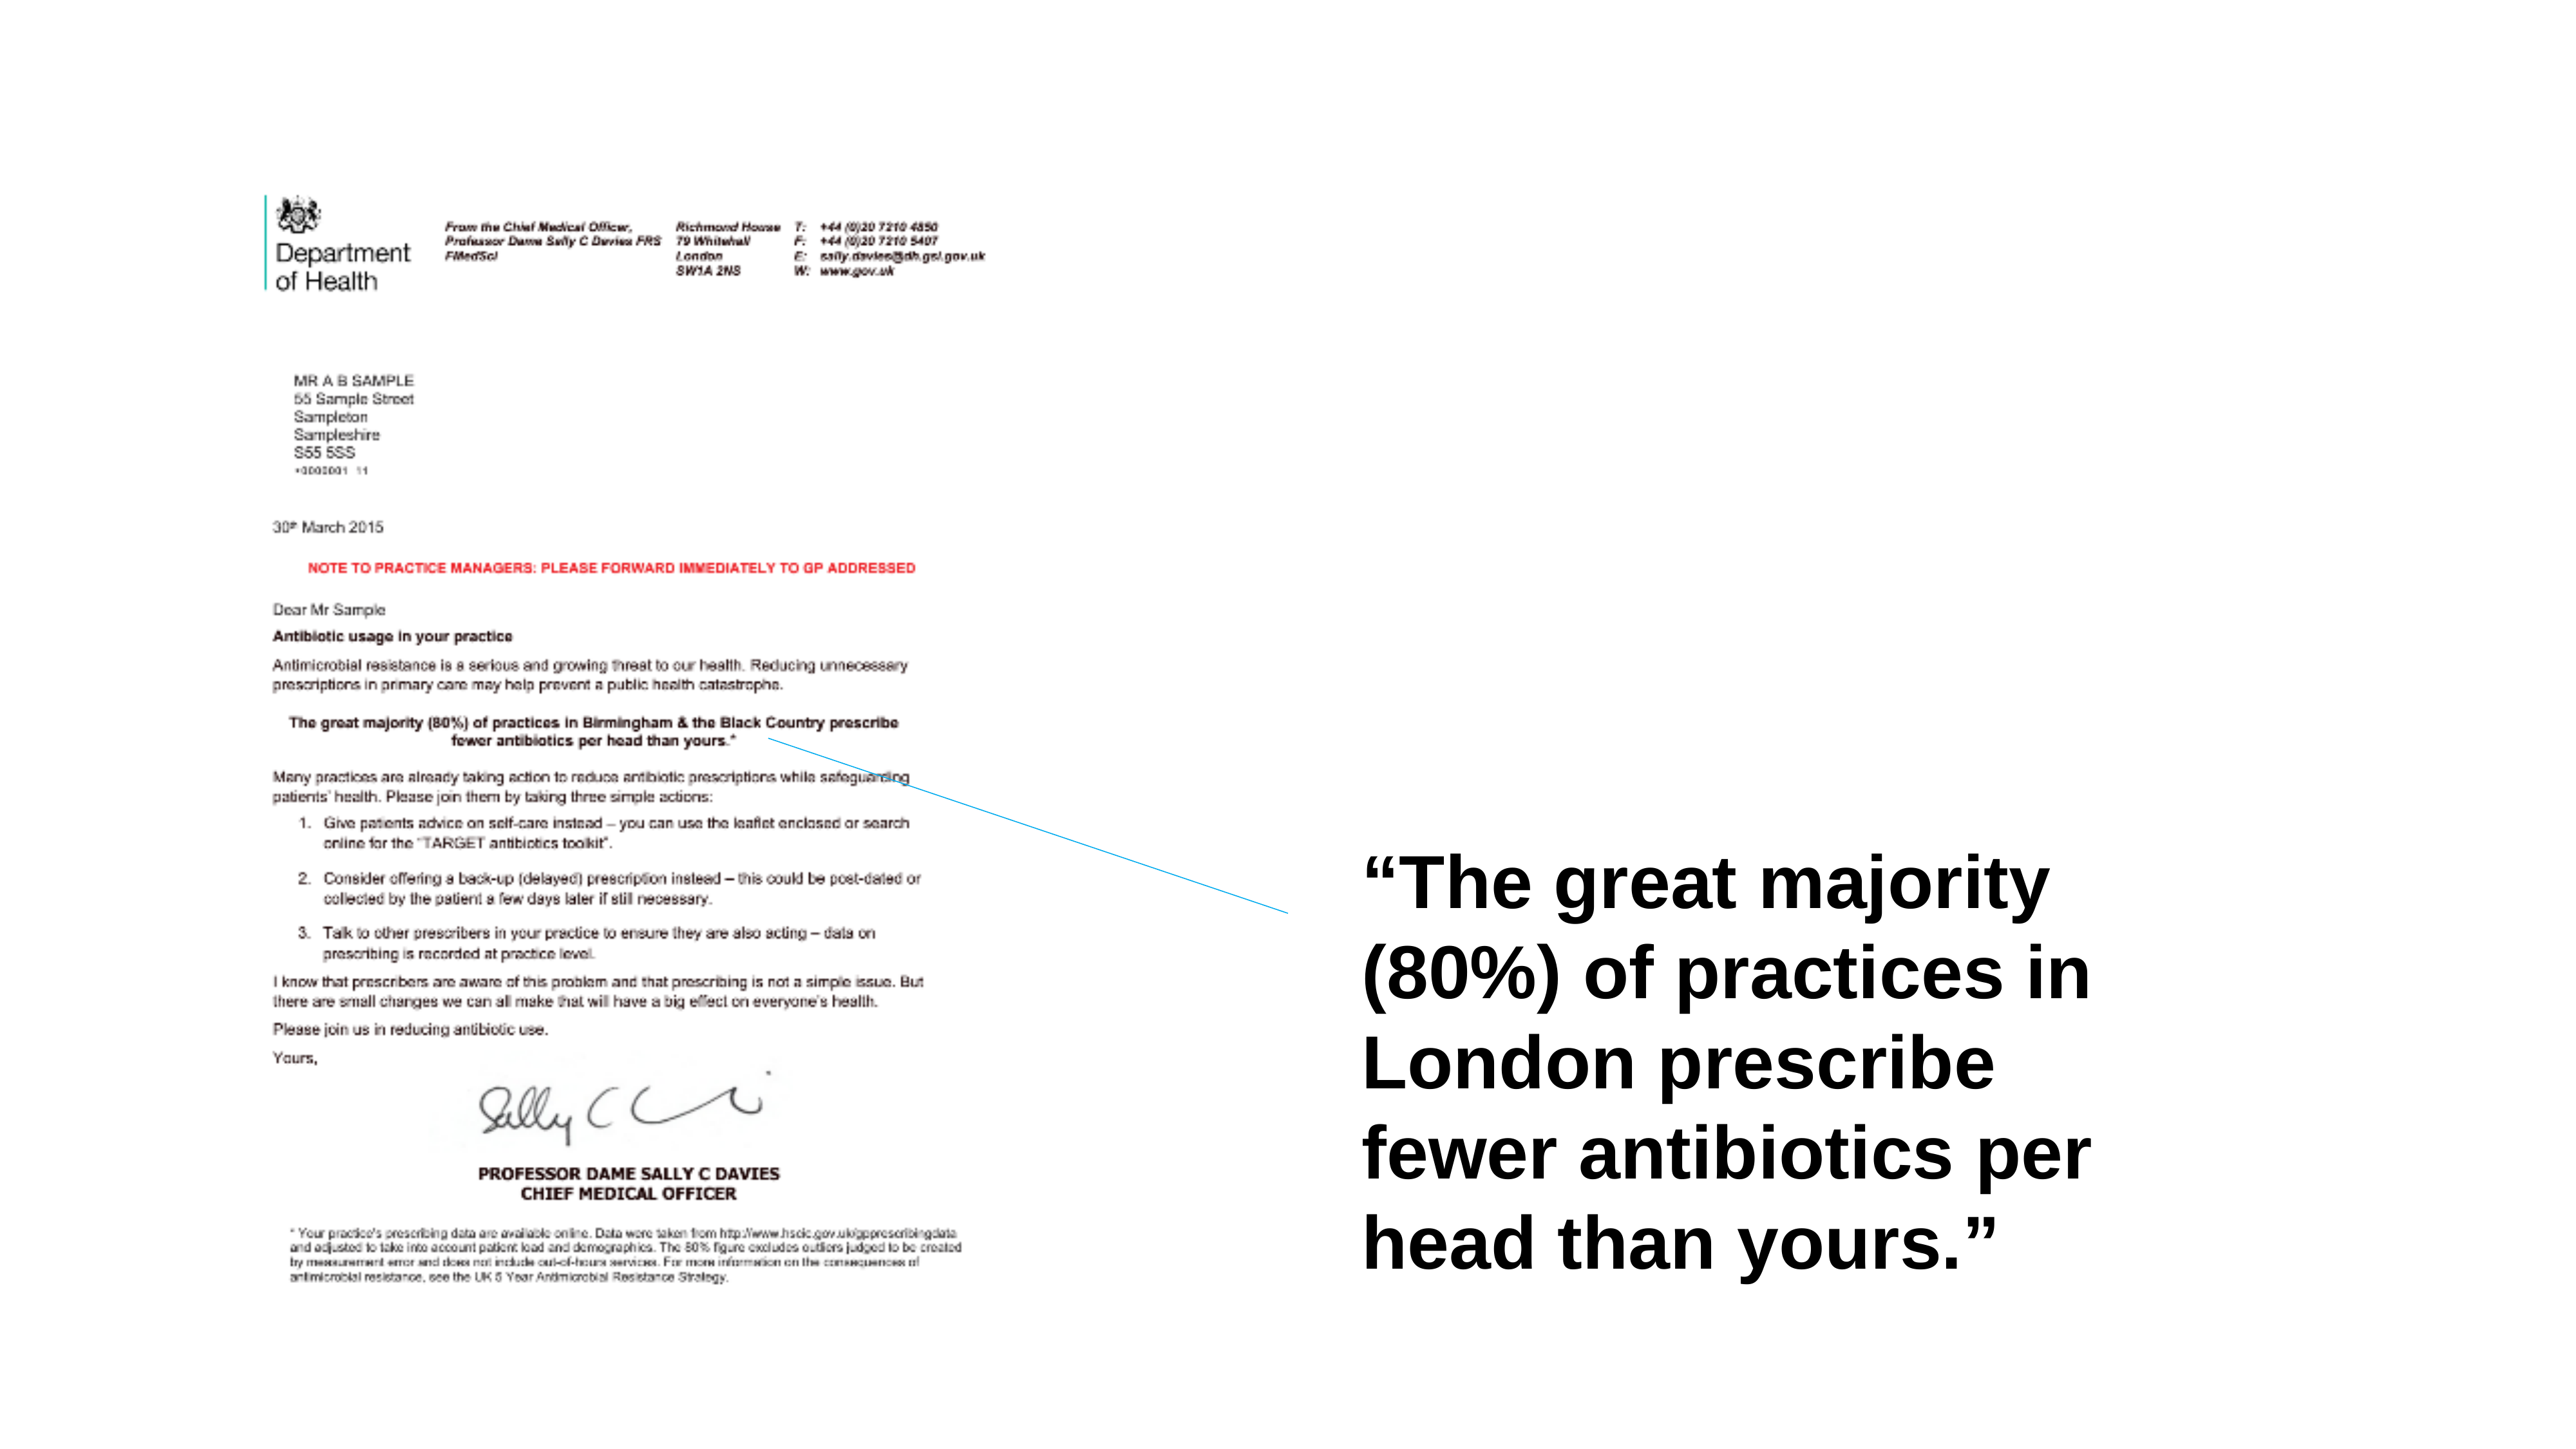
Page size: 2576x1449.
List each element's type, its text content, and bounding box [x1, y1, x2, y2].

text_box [768, 737, 1289, 914]
text_box “The great majority (80%) of practices in London prescribe fewer antibiotics per head than yours.” [1342, 823, 2216, 1299]
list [249, 178, 1003, 1299]
